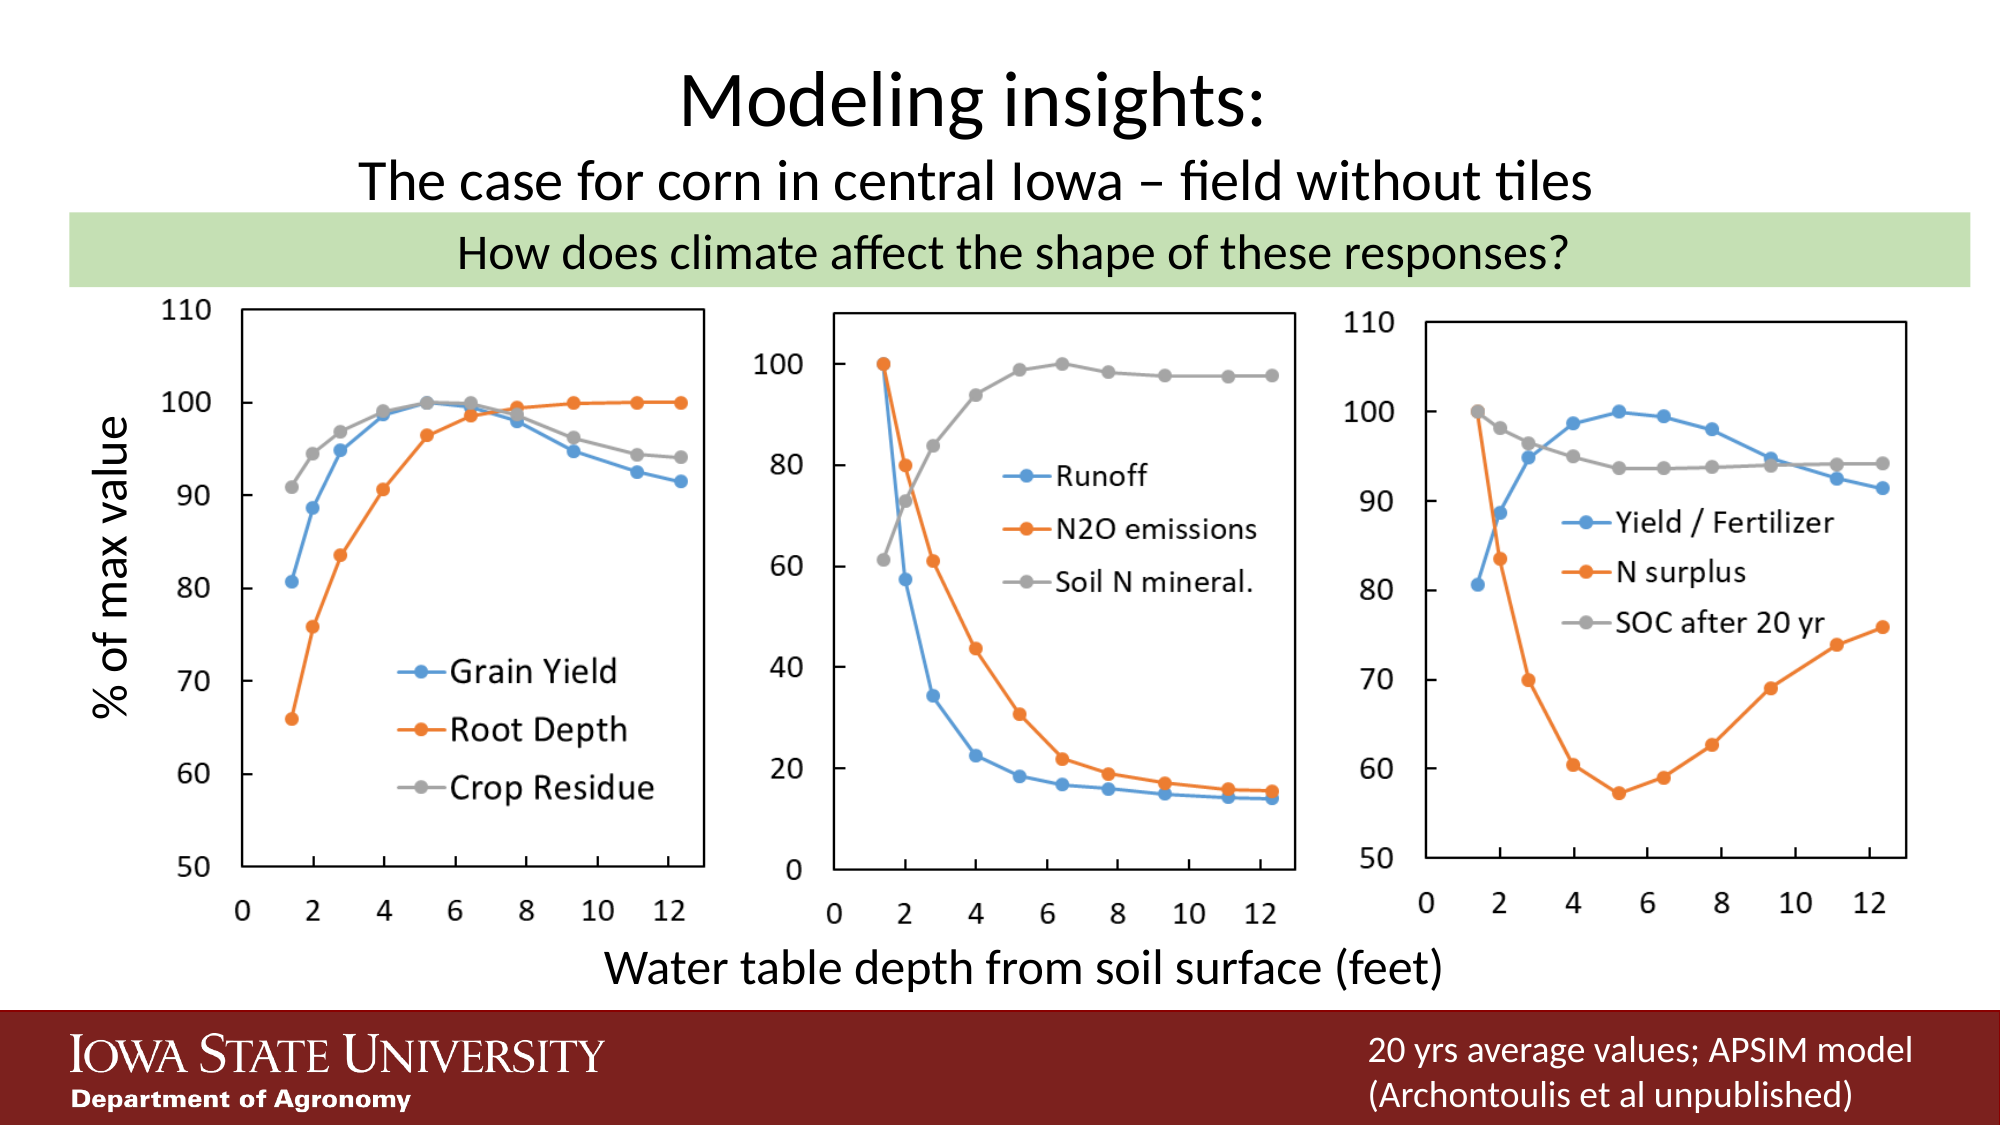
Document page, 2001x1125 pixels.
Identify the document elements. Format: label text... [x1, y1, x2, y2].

picture [70, 1033, 605, 1125]
picture [144, 276, 1951, 948]
text_box How does climate affect the shape of these responses? [69, 212, 1971, 288]
text_box 20 yrs average values; APSIM model (Archontoulis et al unpublished) [1353, 1017, 1986, 1123]
text_box Water table depth from soil surface (feet) [463, 938, 1585, 1002]
text_box % of max value [69, 366, 144, 771]
text_box Modeling insights: The case for corn in central Iowa – field without tiles [70, 39, 1896, 212]
text_box [0, 1010, 2000, 1125]
